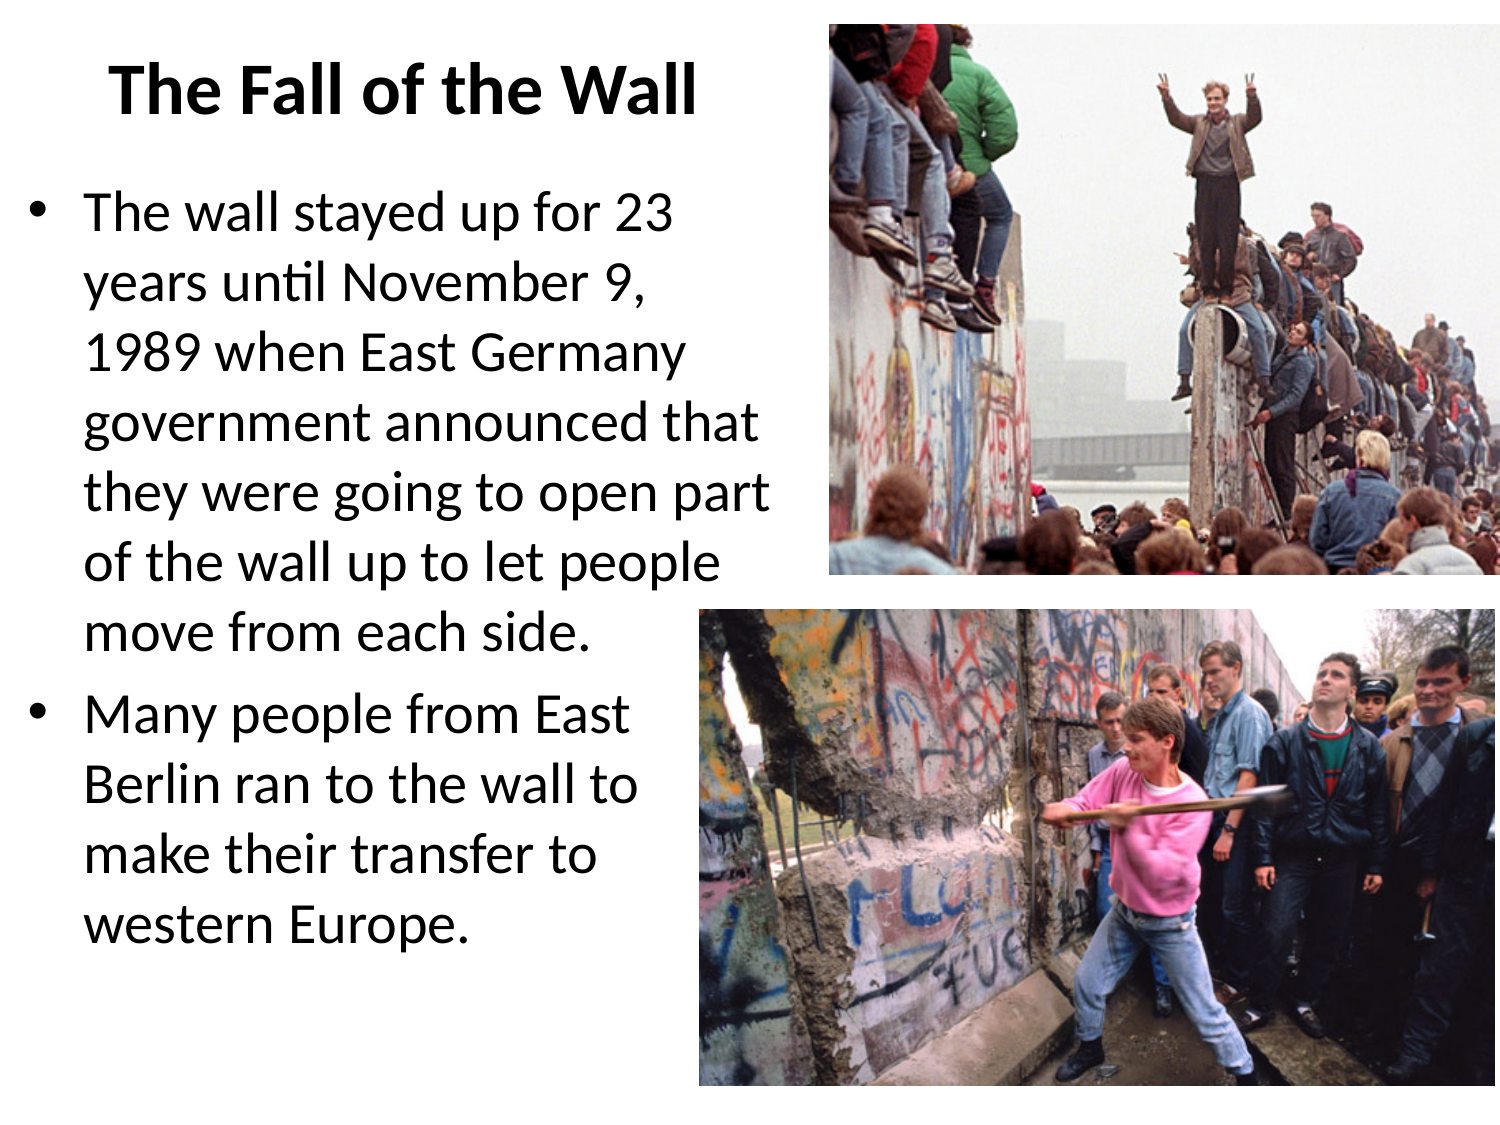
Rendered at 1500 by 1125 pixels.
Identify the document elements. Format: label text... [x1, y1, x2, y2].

picture [828, 24, 1500, 576]
title The Fall of the Wall [37, 3, 788, 166]
picture [699, 609, 1496, 1086]
list The wall stayed up for 23 years until November 9, 1989 when East Germany government announced that they were going to open part of the wall up to let people move from each side. Many people from East Berlin ran to the wall to make their transfer to western Europe. [12, 166, 788, 1054]
